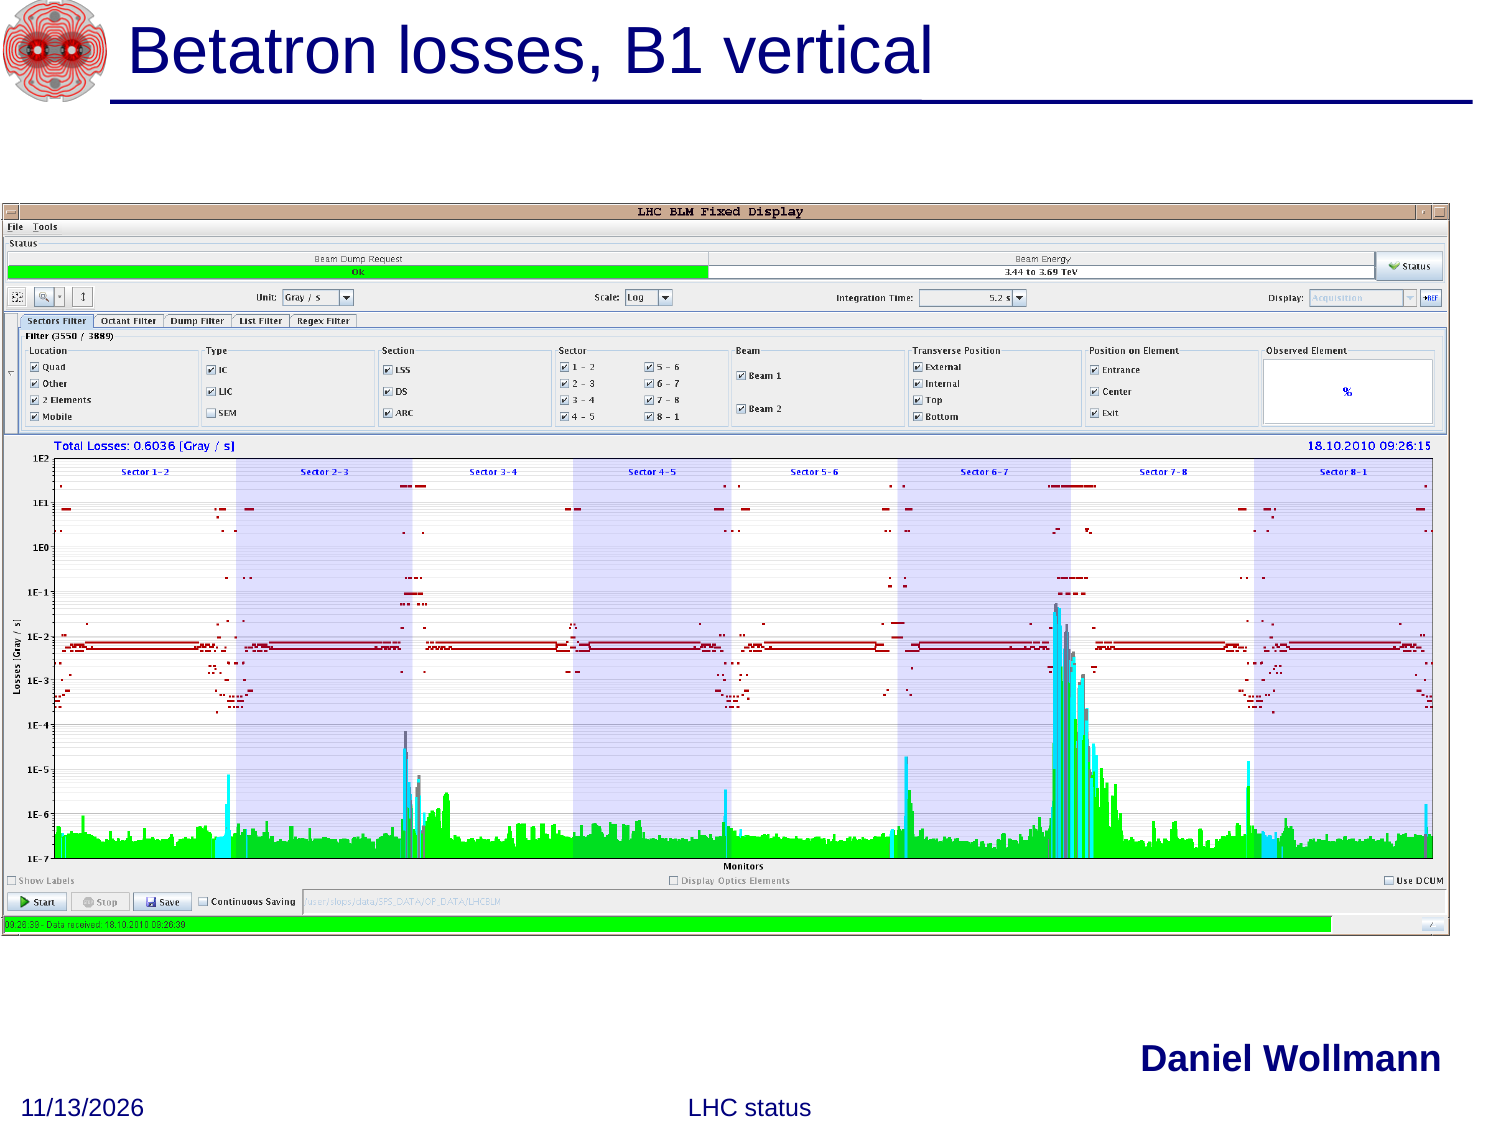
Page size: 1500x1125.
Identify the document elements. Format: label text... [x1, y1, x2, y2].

title Betatron losses, B1 vertical [111, 3, 1463, 91]
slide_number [5, 1085, 356, 1125]
picture [0, 0, 108, 103]
text_box Daniel Wollmann [1116, 1011, 1467, 1087]
picture [0, 160, 1451, 979]
footer LHC status [512, 1087, 988, 1125]
